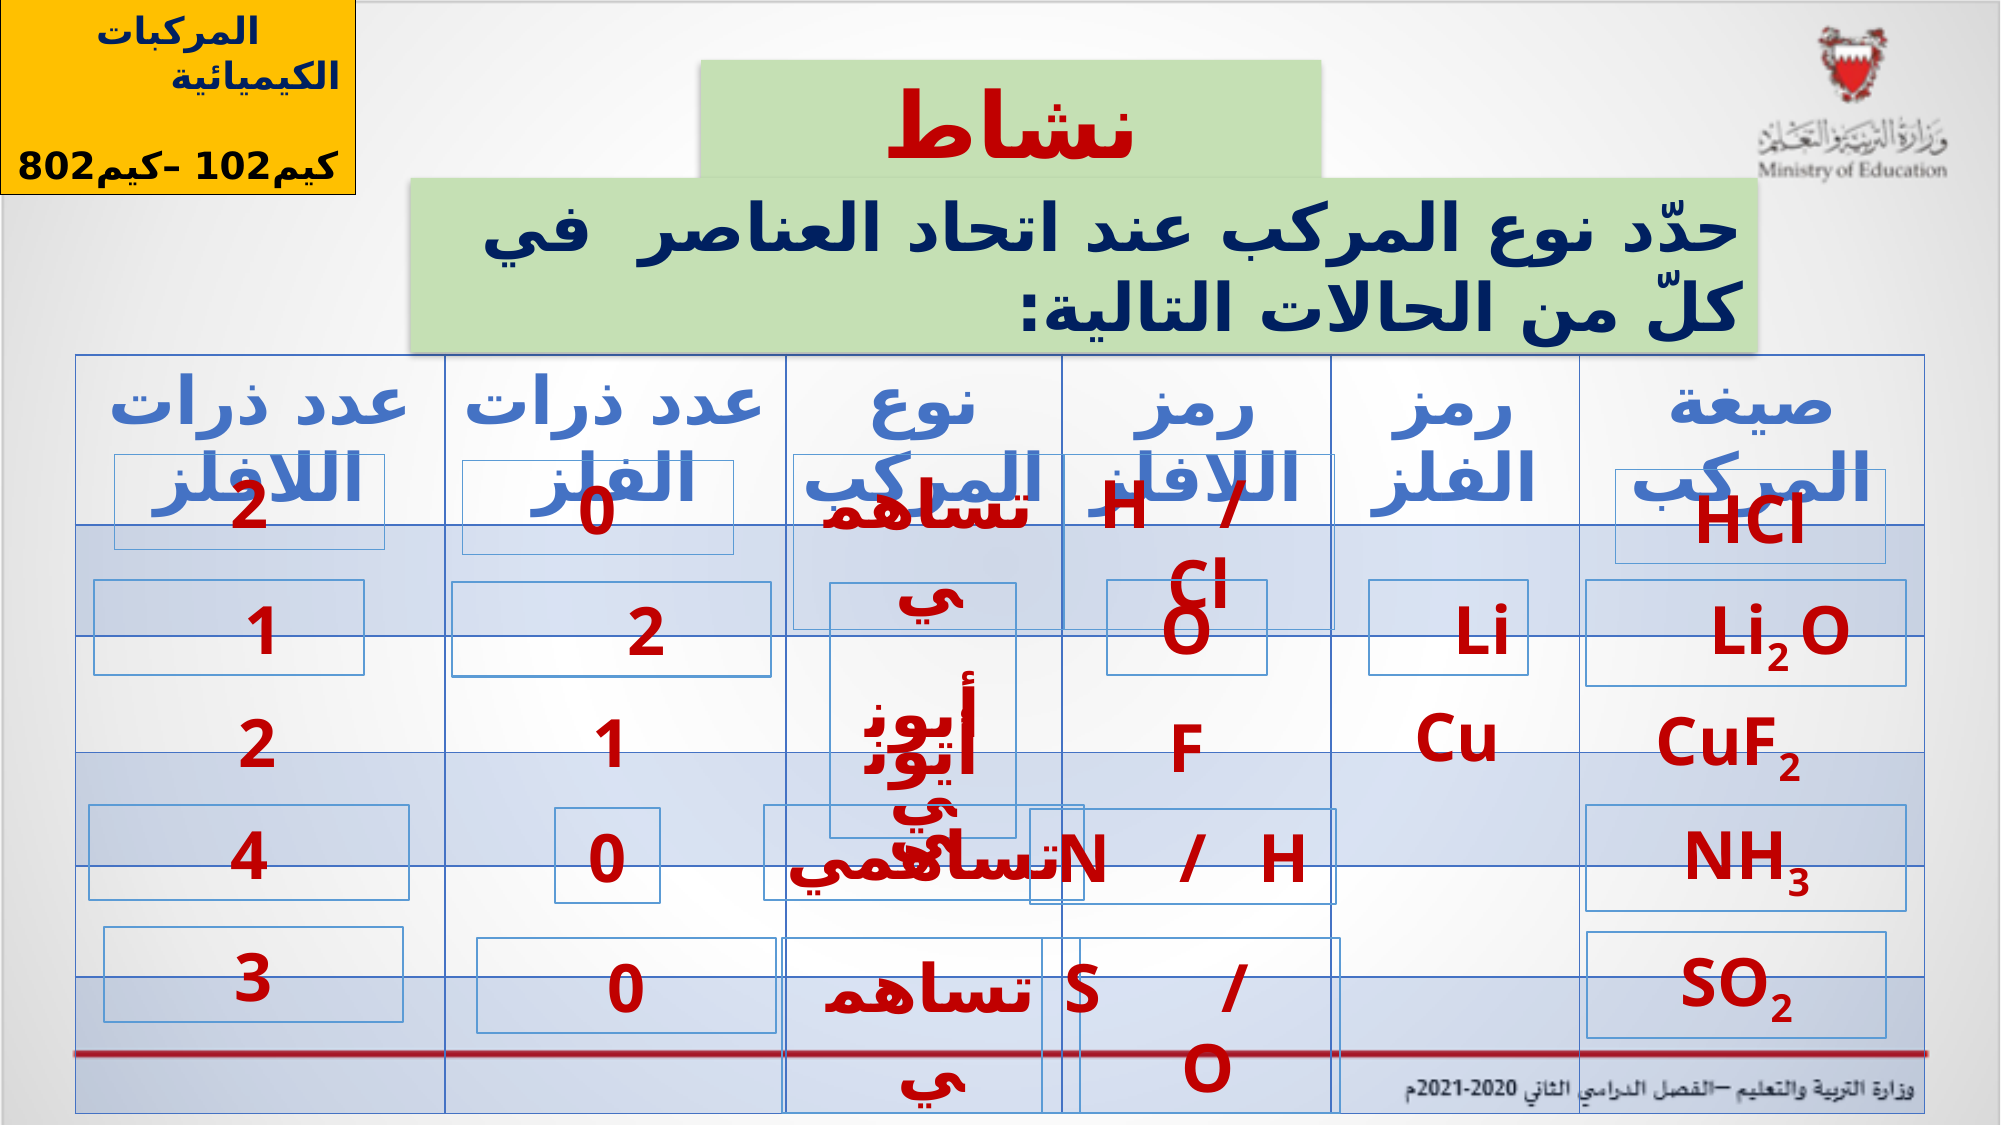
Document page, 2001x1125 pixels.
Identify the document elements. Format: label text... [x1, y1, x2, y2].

table_cell [1332, 753, 1579, 865]
table_header عدد ذرات الفلز [446, 362, 785, 524]
text_box تساهمي [764, 805, 1085, 900]
table_cell [446, 867, 785, 976]
text_box Li2 O [1586, 580, 1907, 687]
table_cell [787, 526, 829, 635]
picture [0, 0, 2001, 1125]
text_box حدّد نوع المركب عند اتحاد العناصر في كلّ من الحالات التالية: [410, 177, 1758, 353]
text_box أيوني [829, 700, 1016, 805]
table_cell [1063, 630, 1107, 635]
table_cell [1063, 753, 1330, 808]
table_cell [1016, 637, 1061, 752]
table_header نوع المركب [787, 362, 1061, 524]
text_box Li [1368, 580, 1529, 675]
table_cell [1580, 637, 1924, 752]
text_box 2 [451, 581, 772, 677]
text_box 2 [114, 454, 385, 550]
text_box 1 [93, 580, 365, 675]
text_box نشاط تقييمي [701, 59, 1322, 177]
text_box S / O [1041, 938, 1341, 1113]
table_cell [1580, 526, 1924, 635]
text_box 3 [104, 927, 403, 1022]
table_cell [1332, 867, 1579, 976]
table_cell [76, 637, 444, 752]
table_cell [1332, 526, 1579, 635]
table_header رمز الفلز [1332, 362, 1579, 524]
text_box 4 [89, 805, 409, 900]
table_header عدد ذرات اللافلز [76, 356, 444, 524]
table_header رمز اللافلز [1063, 362, 1330, 454]
text_box NH3 [1586, 805, 1907, 912]
text_box 0 [462, 460, 734, 555]
text_box SO2 [1587, 931, 1886, 1038]
table_cell [787, 900, 1061, 938]
table_cell [1063, 904, 1330, 938]
text_box المركبات الكيميائية كيم102 –كيم802 [0, 0, 356, 195]
text_box CuF2 [1570, 691, 1886, 797]
text_box O [1107, 580, 1267, 675]
table_cell [76, 526, 444, 635]
table_cell [1016, 630, 1061, 635]
table_cell [446, 978, 781, 1113]
text_box H / Cl [1064, 454, 1335, 630]
text_box 1 [454, 693, 770, 789]
table_cell [1580, 867, 1924, 976]
table_cell [787, 637, 829, 752]
table_cell [446, 526, 785, 635]
table_cell [76, 867, 444, 976]
table_cell [1016, 753, 1061, 805]
text_box أيوني [829, 583, 1016, 700]
table_cell [1332, 637, 1579, 752]
table_cell [1580, 753, 1924, 865]
text_box تساهمي [781, 938, 1041, 1113]
table_cell [76, 978, 444, 1113]
text_box تساهمي [793, 454, 1064, 630]
table_cell [1063, 637, 1330, 752]
table_cell [787, 753, 829, 805]
table_header صيغة المركب [1580, 356, 1924, 524]
table_cell [446, 753, 785, 865]
text_box 0 [477, 938, 776, 1033]
text_box 0 [554, 808, 660, 904]
text_box Cu [1368, 687, 1546, 782]
text_box N / H [1029, 808, 1336, 904]
table_cell [446, 637, 785, 752]
table_cell [1341, 978, 1579, 1113]
text_box F [1107, 698, 1267, 793]
table_cell [76, 753, 444, 865]
table_cell [1267, 630, 1330, 635]
table_cell [1580, 978, 1924, 1113]
text_box HCl [1615, 469, 1886, 564]
text_box 2 [100, 693, 416, 789]
